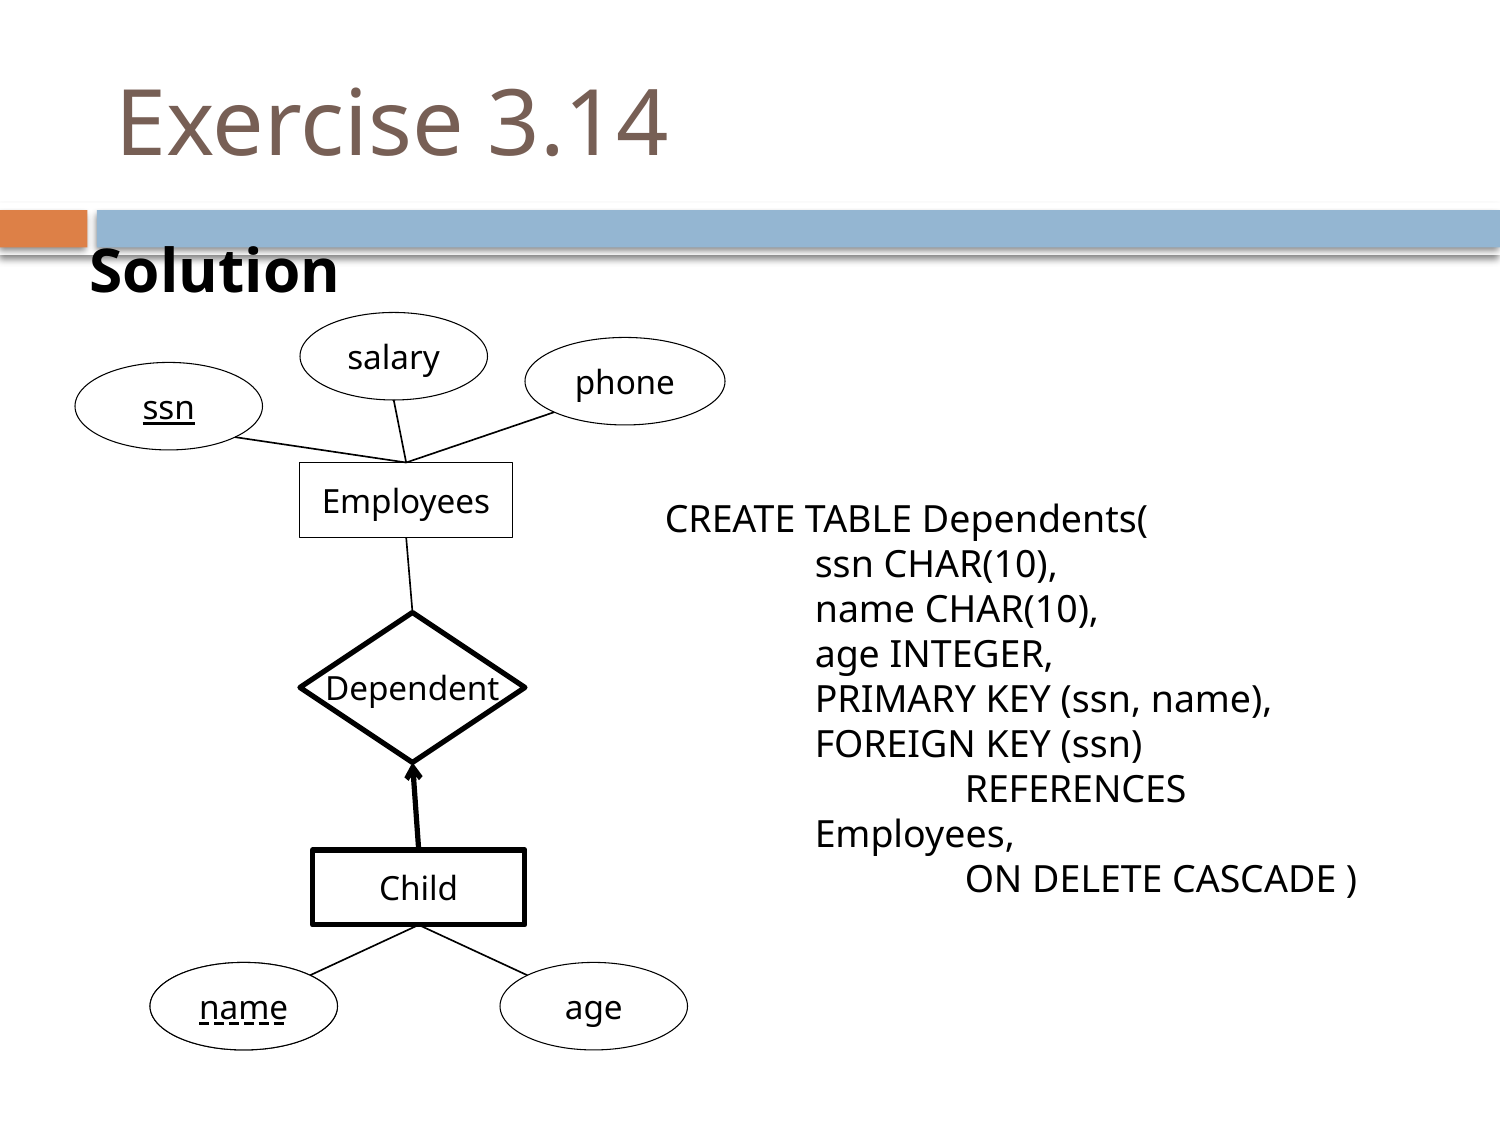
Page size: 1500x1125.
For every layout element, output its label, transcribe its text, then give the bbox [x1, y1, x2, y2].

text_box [368, 424, 432, 438]
list Solution [75, 224, 1425, 1063]
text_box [454, 362, 506, 512]
text_box CREATE TABLE Dependents( ssn CHAR(10), name CHAR(10), age INTEGER, PRIMARY KEY (ssn, name), FOREIGN KEY (ssn) REFERENCES Employees, ON DELETE CASCADE ) [649, 487, 1388, 908]
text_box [307, 363, 334, 536]
text_box age [499, 960, 690, 1052]
text_box Employees [298, 461, 302, 539]
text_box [447, 895, 499, 1005]
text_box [338, 895, 390, 1005]
title Exercise 3.14 [100, 37, 1438, 200]
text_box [371, 802, 460, 810]
text_box name [148, 960, 338, 1052]
text_box salary [298, 310, 490, 402]
text_box Employees [339, 461, 514, 539]
text_box Dependent [298, 611, 527, 764]
text_box phone [523, 335, 727, 427]
text_box ssn [73, 360, 265, 452]
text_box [371, 571, 448, 579]
text_box Child [311, 848, 526, 926]
